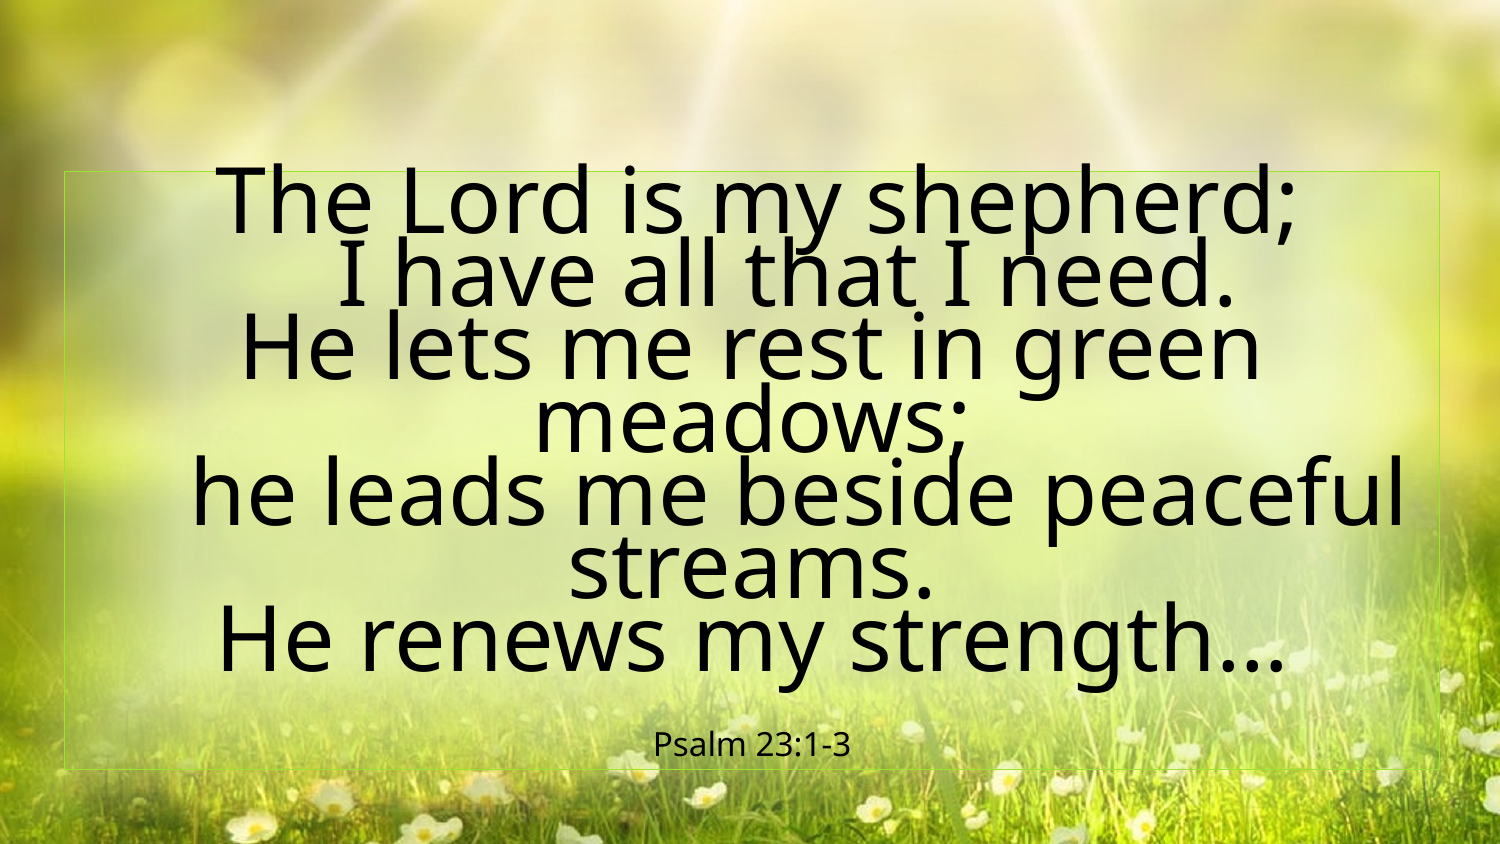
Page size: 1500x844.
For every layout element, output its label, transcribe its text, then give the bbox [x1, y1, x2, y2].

text_box The Lord is my shepherd; I have all that I need. He lets me rest in green meadows; he leads me beside peaceful streams. He renews my strength… Psalm 23:1-3 [64, 171, 1440, 770]
picture [0, 0, 1500, 844]
